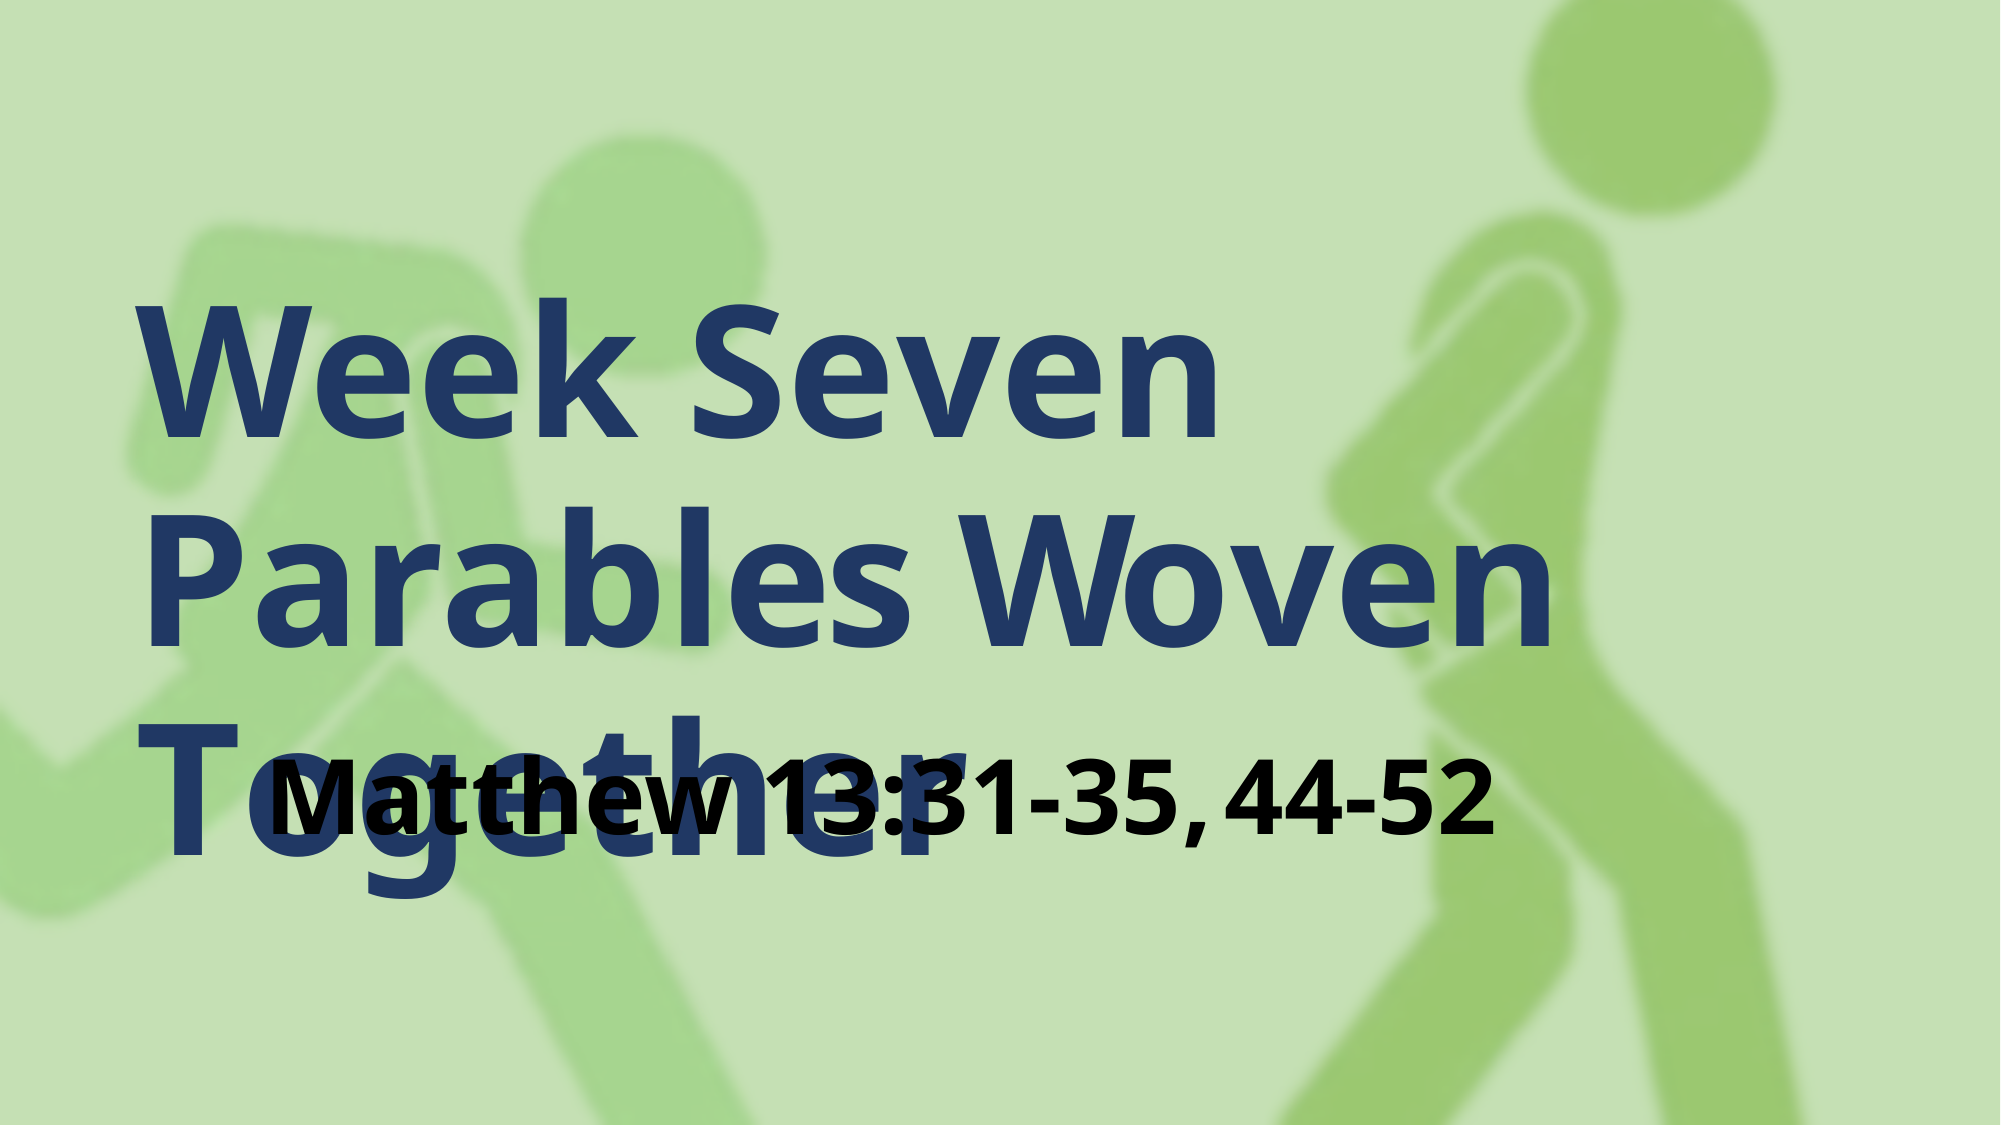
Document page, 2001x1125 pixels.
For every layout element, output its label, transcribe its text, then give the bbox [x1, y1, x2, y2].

text_box Matthew 13:31-35, 44-52 [112, 722, 1650, 863]
text_box Week Seven Parables Woven Together [120, 263, 1907, 905]
picture [0, 0, 2001, 1125]
